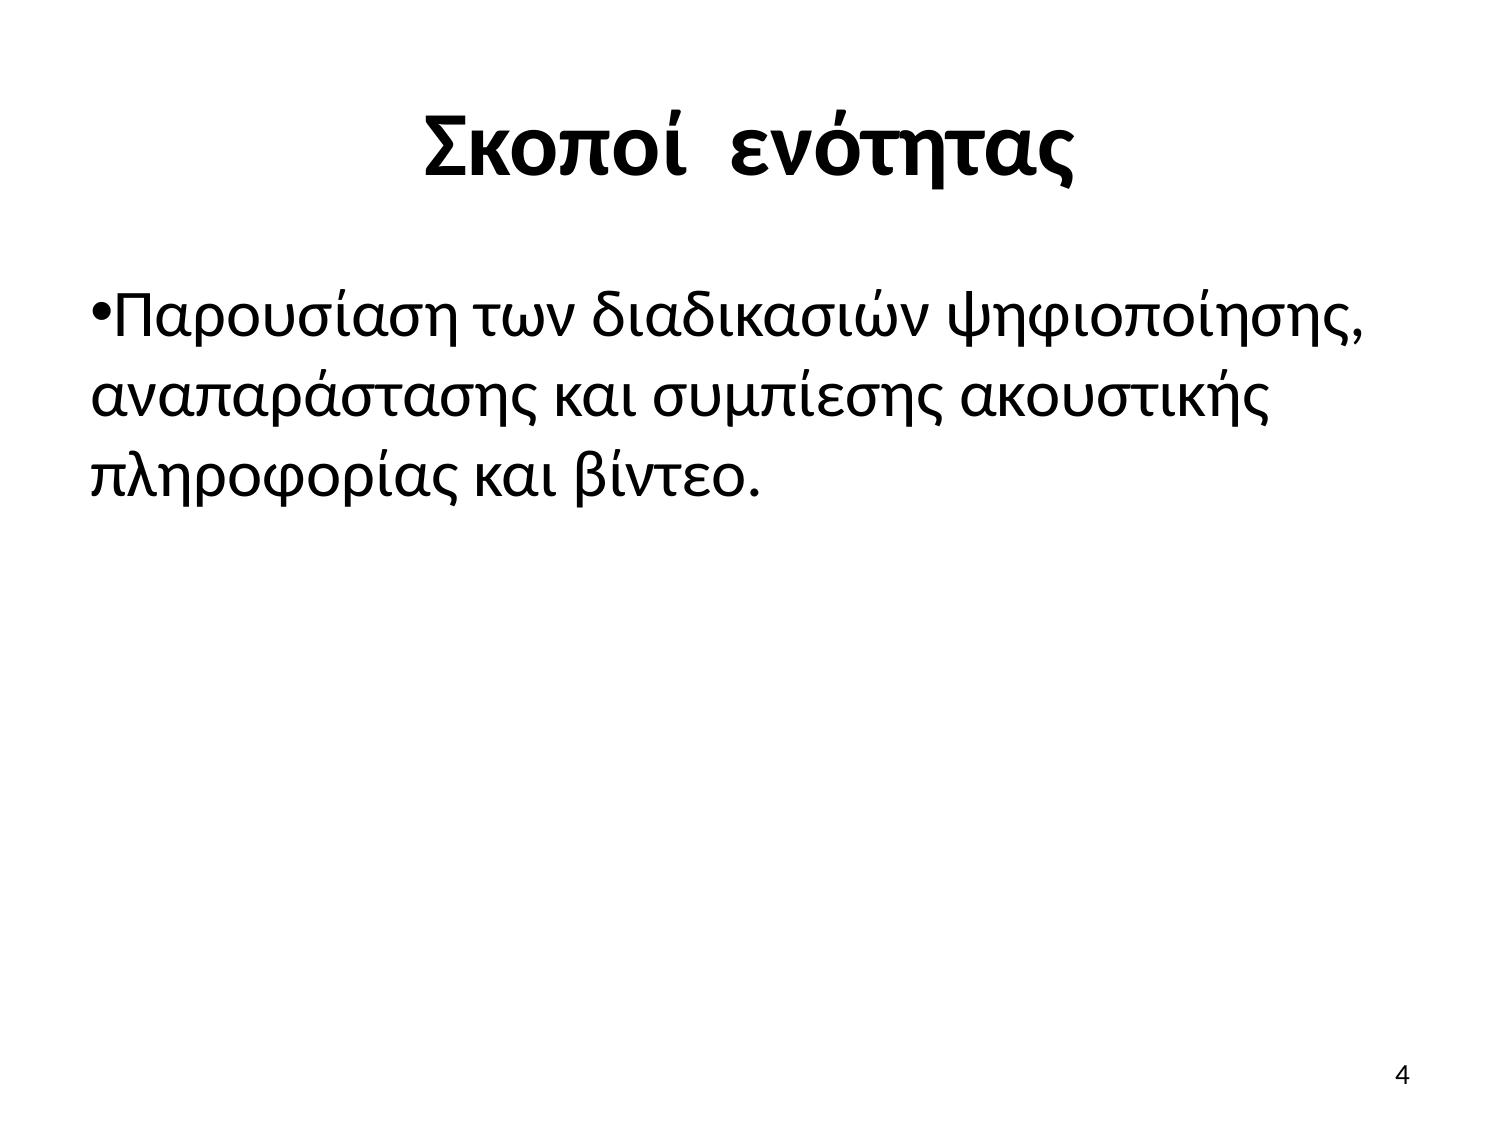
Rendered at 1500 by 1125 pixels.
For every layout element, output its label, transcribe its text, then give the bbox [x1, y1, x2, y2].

list Παρουσίαση των διαδικασιών ψηφιοποίησης, αναπαράστασης και συμπίεσης ακουστικής πληροφορίας και βίντεο. [75, 262, 1425, 1005]
title Σκοποί ενότητας [75, 45, 1425, 233]
slide_number 4 [1074, 1042, 1425, 1103]
